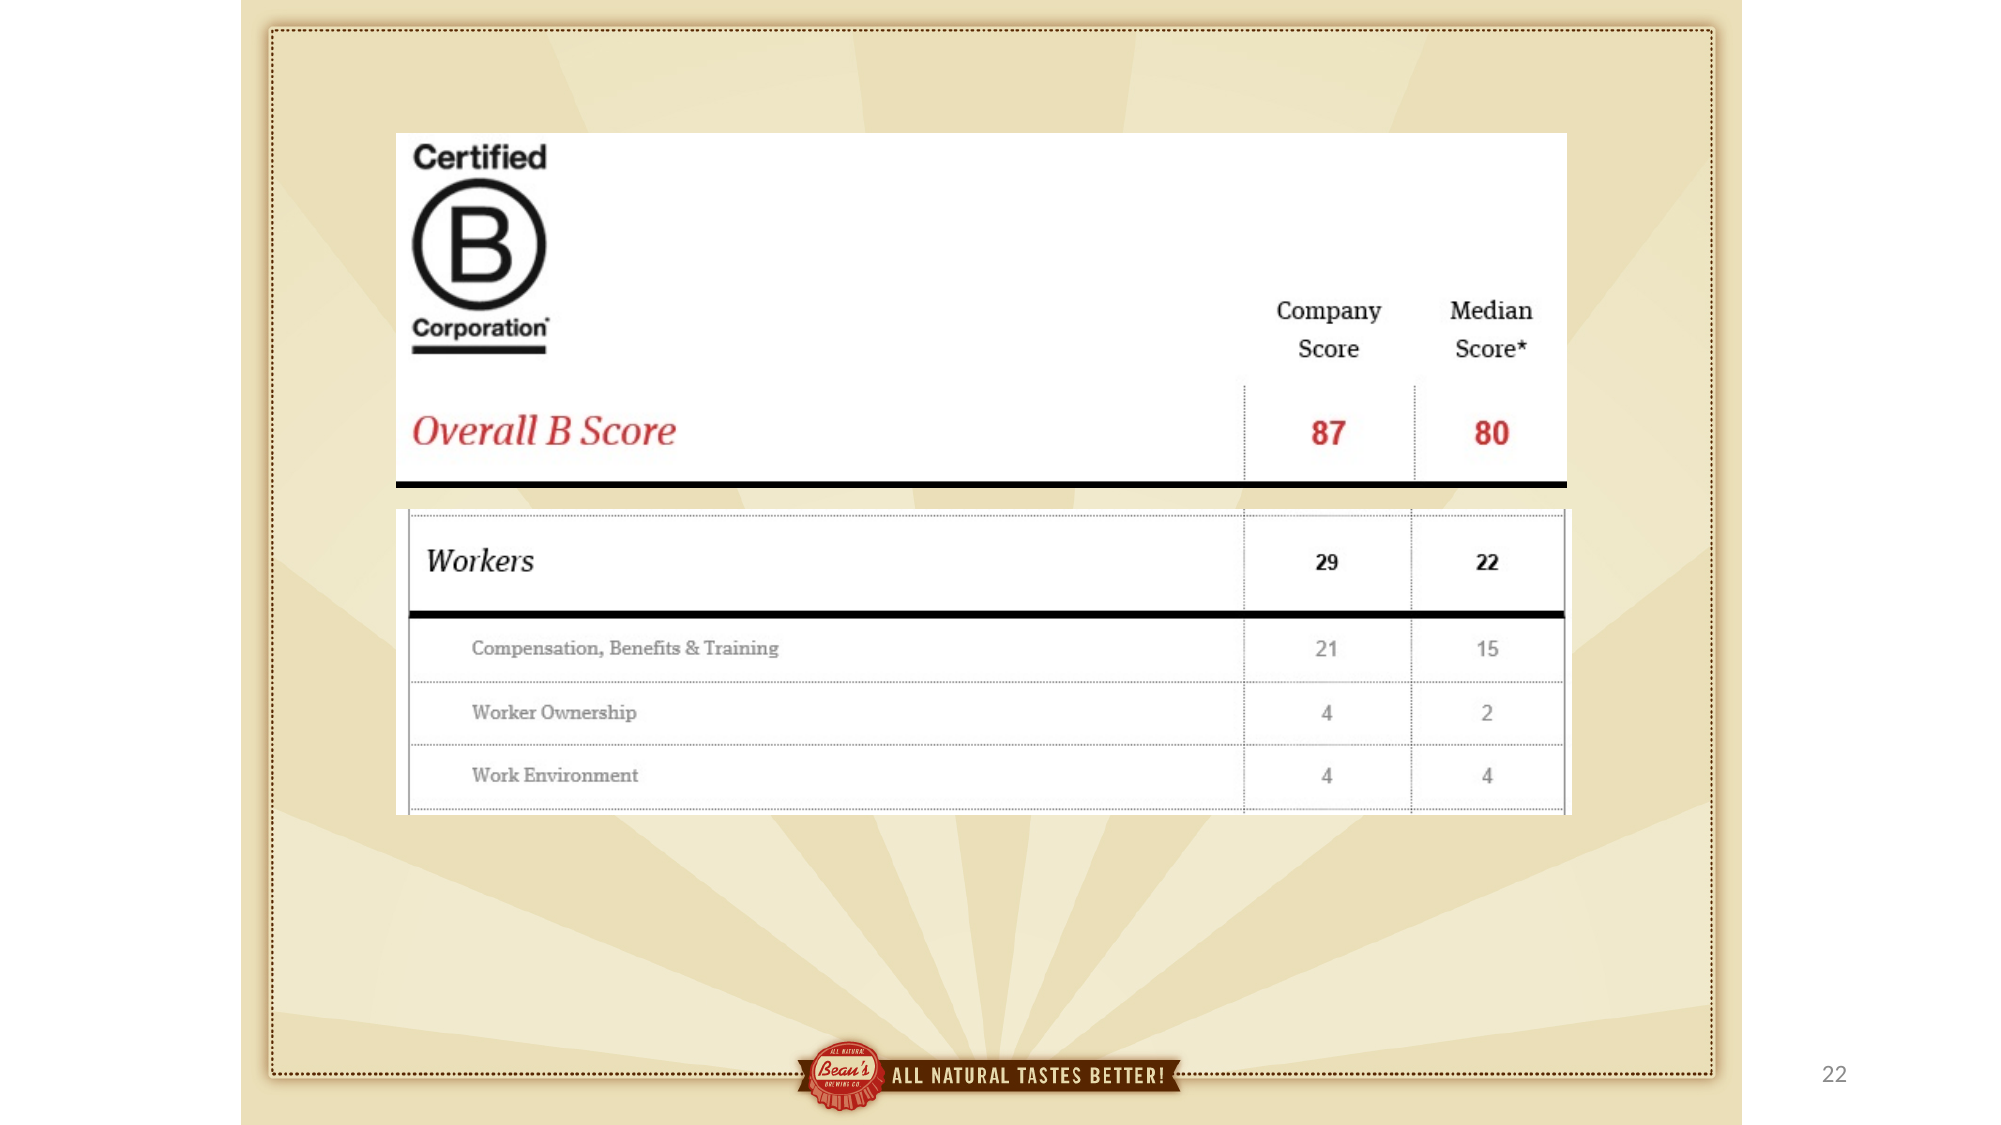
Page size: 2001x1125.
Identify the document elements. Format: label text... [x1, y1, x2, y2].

picture [241, 0, 1742, 1125]
slide_number 22 [1742, 1042, 1863, 1103]
